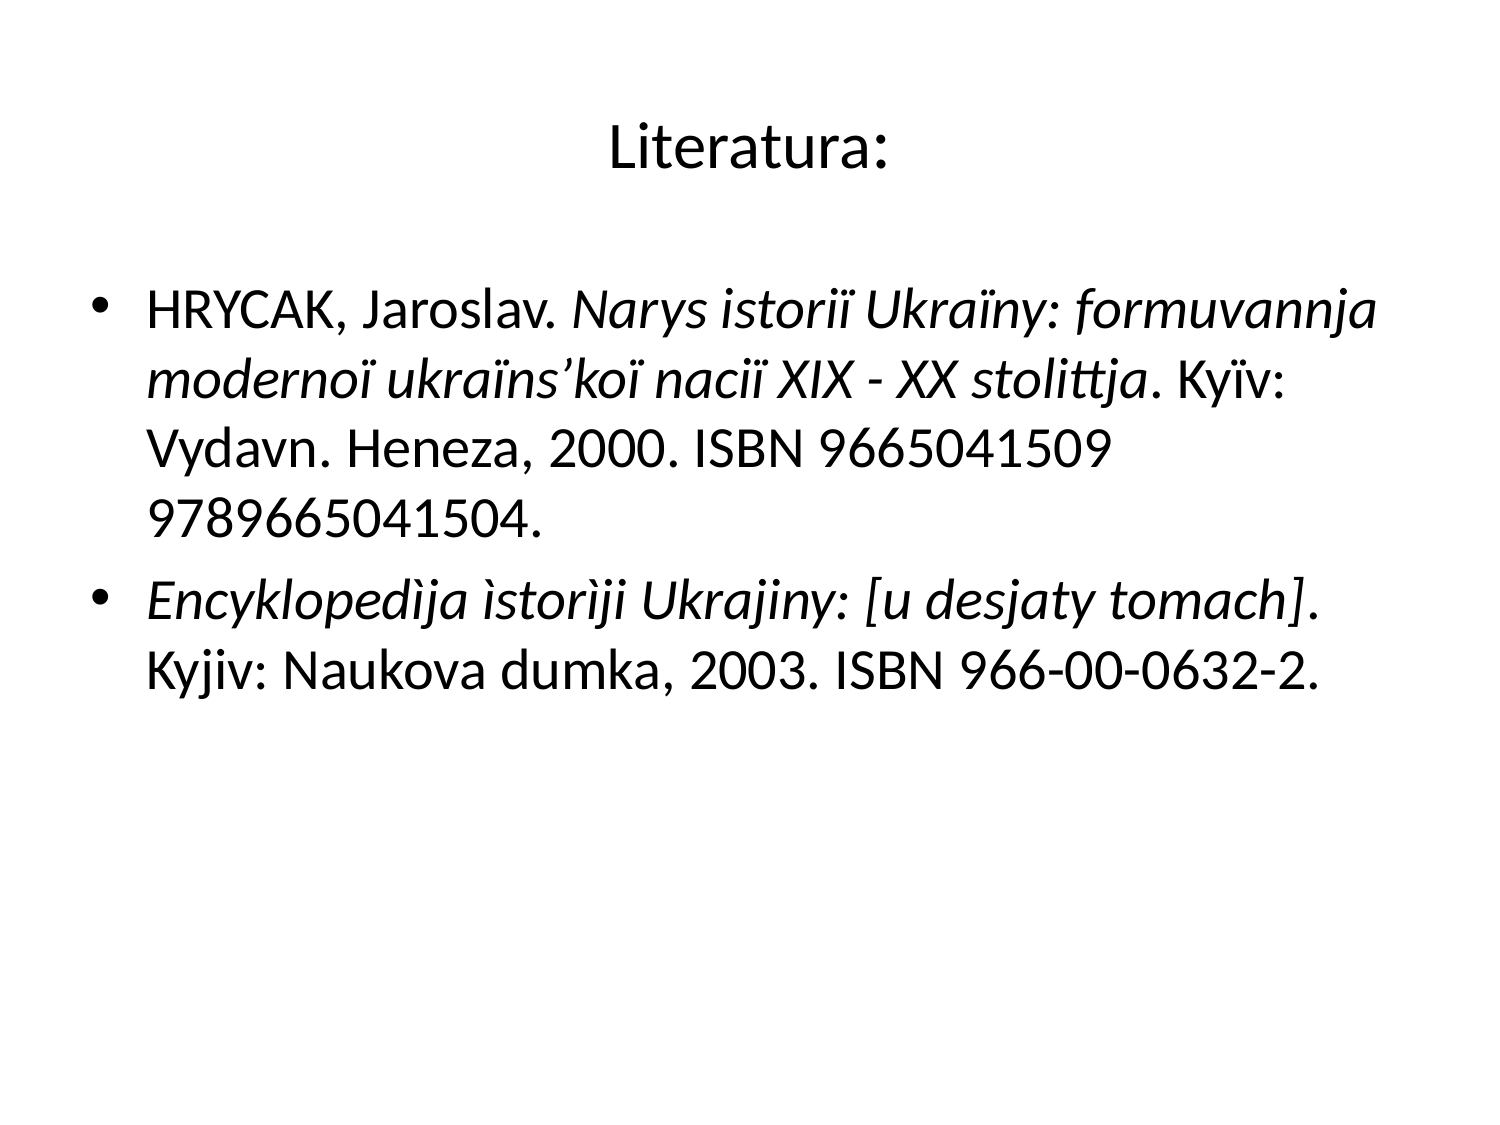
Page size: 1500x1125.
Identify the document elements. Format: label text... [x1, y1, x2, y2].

list HRYCAK, Jaroslav. Narys istoriï Ukraïny: formuvannja modernoï ukraïns’koï naciï XIX - XX stolittja. Kyïv: Vydavn. Heneza, 2000. ISBN 9665041509 9789665041504. Encyklopedìja ìstorìji Ukrajiny: [u desjaty tomach]. Kyjiv: Naukova dumka, 2003. ISBN 966-00-0632-2. [75, 262, 1425, 1005]
title Literatura: [75, 45, 1425, 233]
